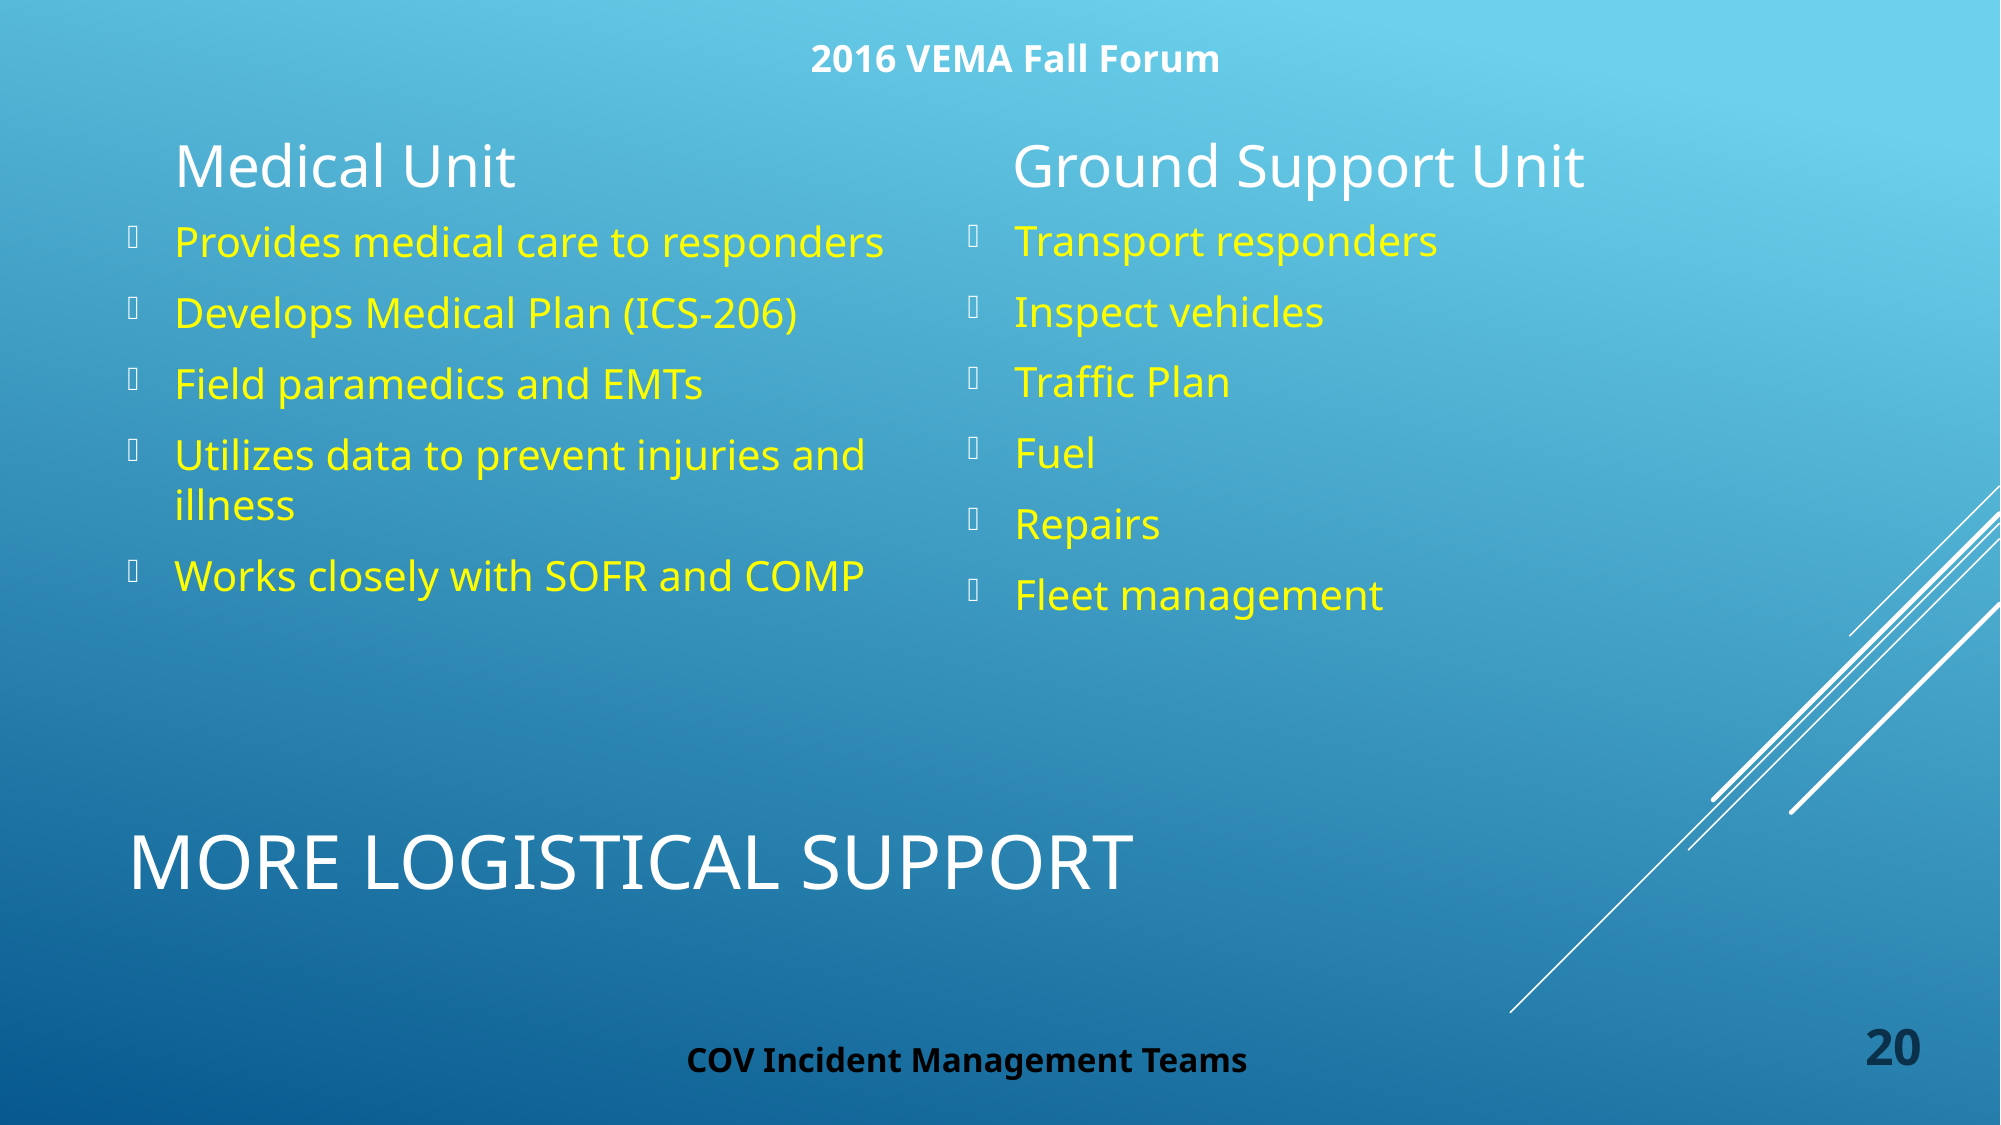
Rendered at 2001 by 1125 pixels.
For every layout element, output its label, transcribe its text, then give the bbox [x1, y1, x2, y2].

list Ground Support Unit [997, 112, 1763, 207]
list Medical Unit [159, 112, 923, 207]
title More Logistical Support [112, 736, 1513, 984]
list Transport responders Inspect vehicles Traffic Plan Fuel Repairs Fleet management [952, 207, 1762, 705]
list Provides medical care to responders Develops Medical Plan (ICS-206) Field paramedics and EMTs Utilizes data to prevent injuries and illness Works closely with SOFR and COMP [112, 208, 923, 706]
slide_number 20 [1749, 974, 1937, 1092]
